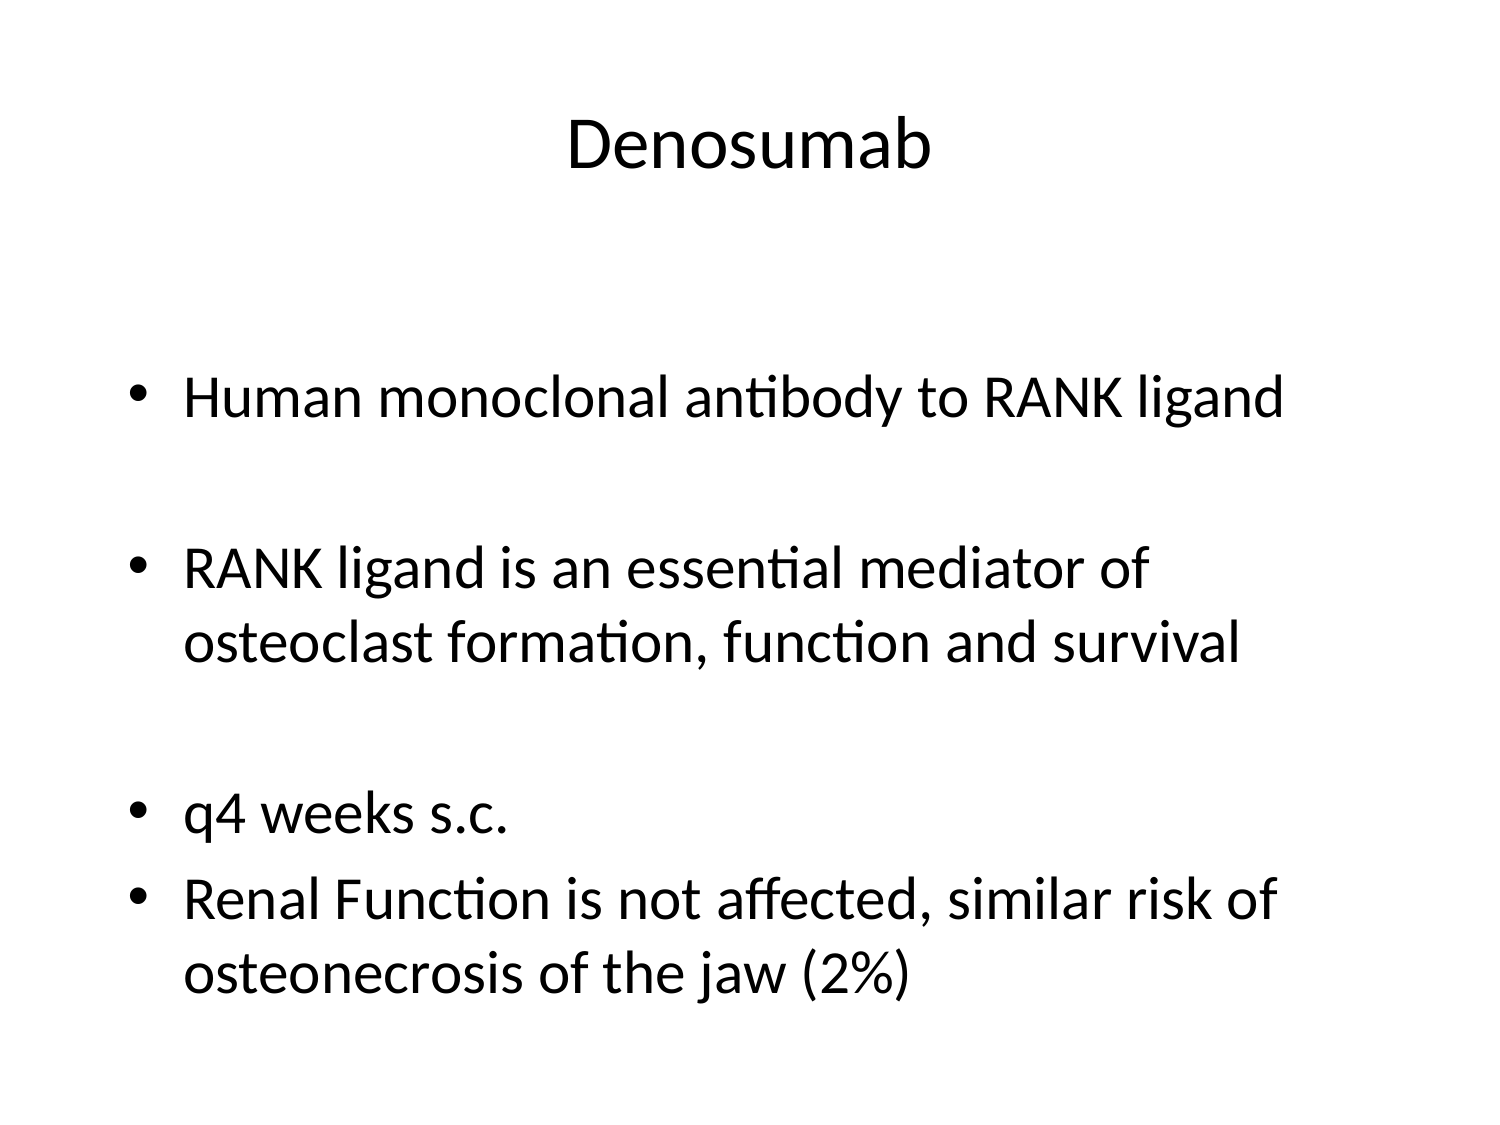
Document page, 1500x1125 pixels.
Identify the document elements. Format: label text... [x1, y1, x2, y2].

title Denosumab [75, 45, 1425, 233]
list Human monoclonal antibody to RANK ligand RANK ligand is an essential mediator of osteoclast formation, function and survival q4 weeks s.c. Renal Function is not affected, similar risk of osteonecrosis of the jaw (2%) [112, 348, 1388, 1024]
